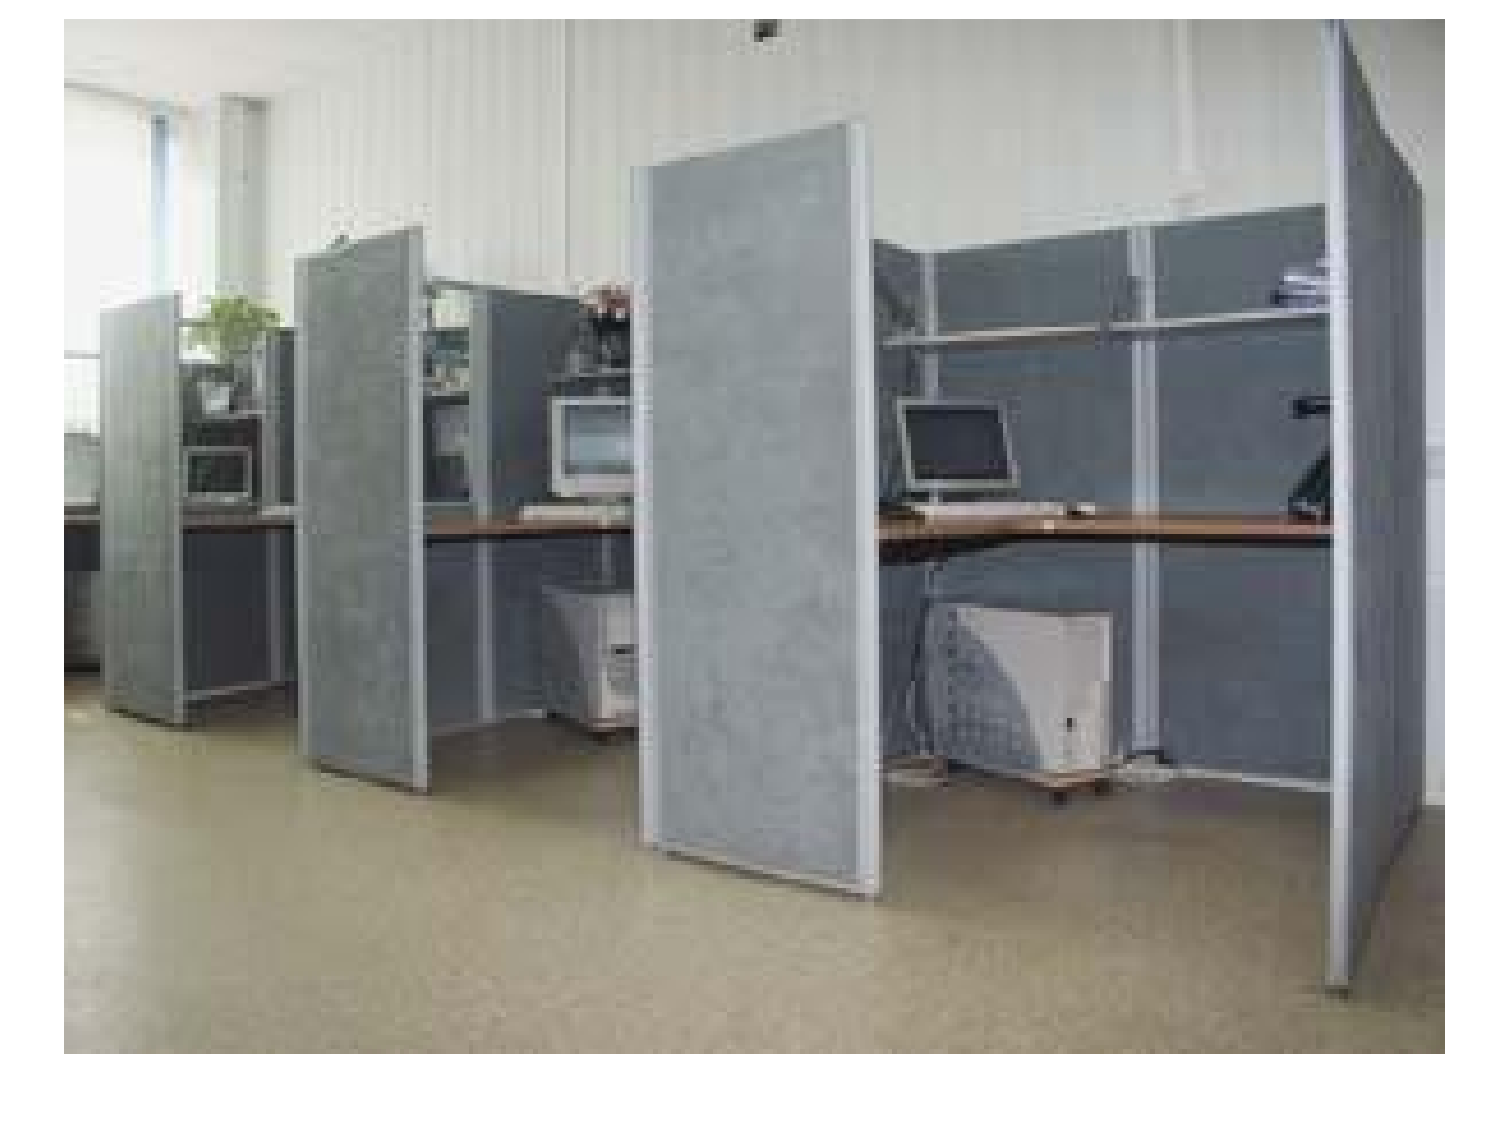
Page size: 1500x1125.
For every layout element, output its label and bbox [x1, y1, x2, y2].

list [64, 18, 1450, 1059]
